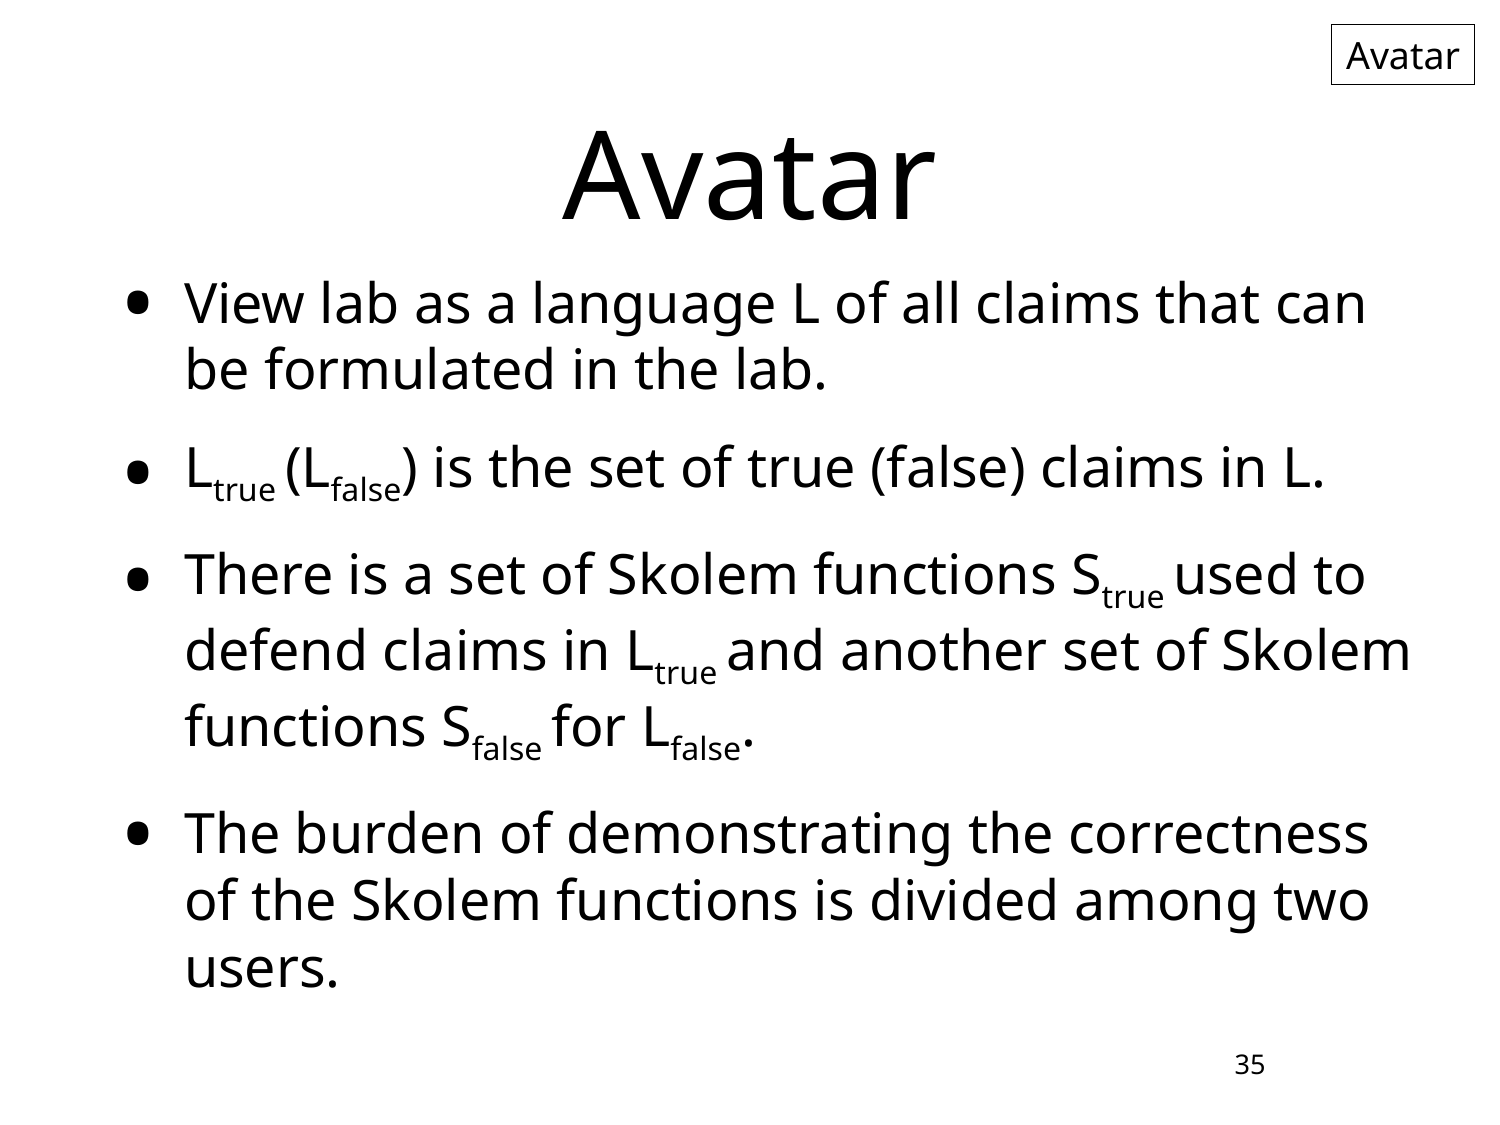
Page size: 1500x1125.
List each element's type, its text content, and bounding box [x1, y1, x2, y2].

list View lab as a language L of all claims that can be formulated in the lab. Ltrue (Lfalse) is the set of true (false) claims in L. There is a set of Skolem functions Strue used to defend claims in Ltrue and another set of Skolem functions Sfalse for Lfalse. The burden of demonstrating the correctness of the Skolem functions is divided among two users. [75, 262, 1425, 1005]
title Avatar [145, 28, 1354, 262]
text_box Avatar [1331, 24, 1475, 85]
slide_number 35 [1074, 1042, 1426, 1104]
